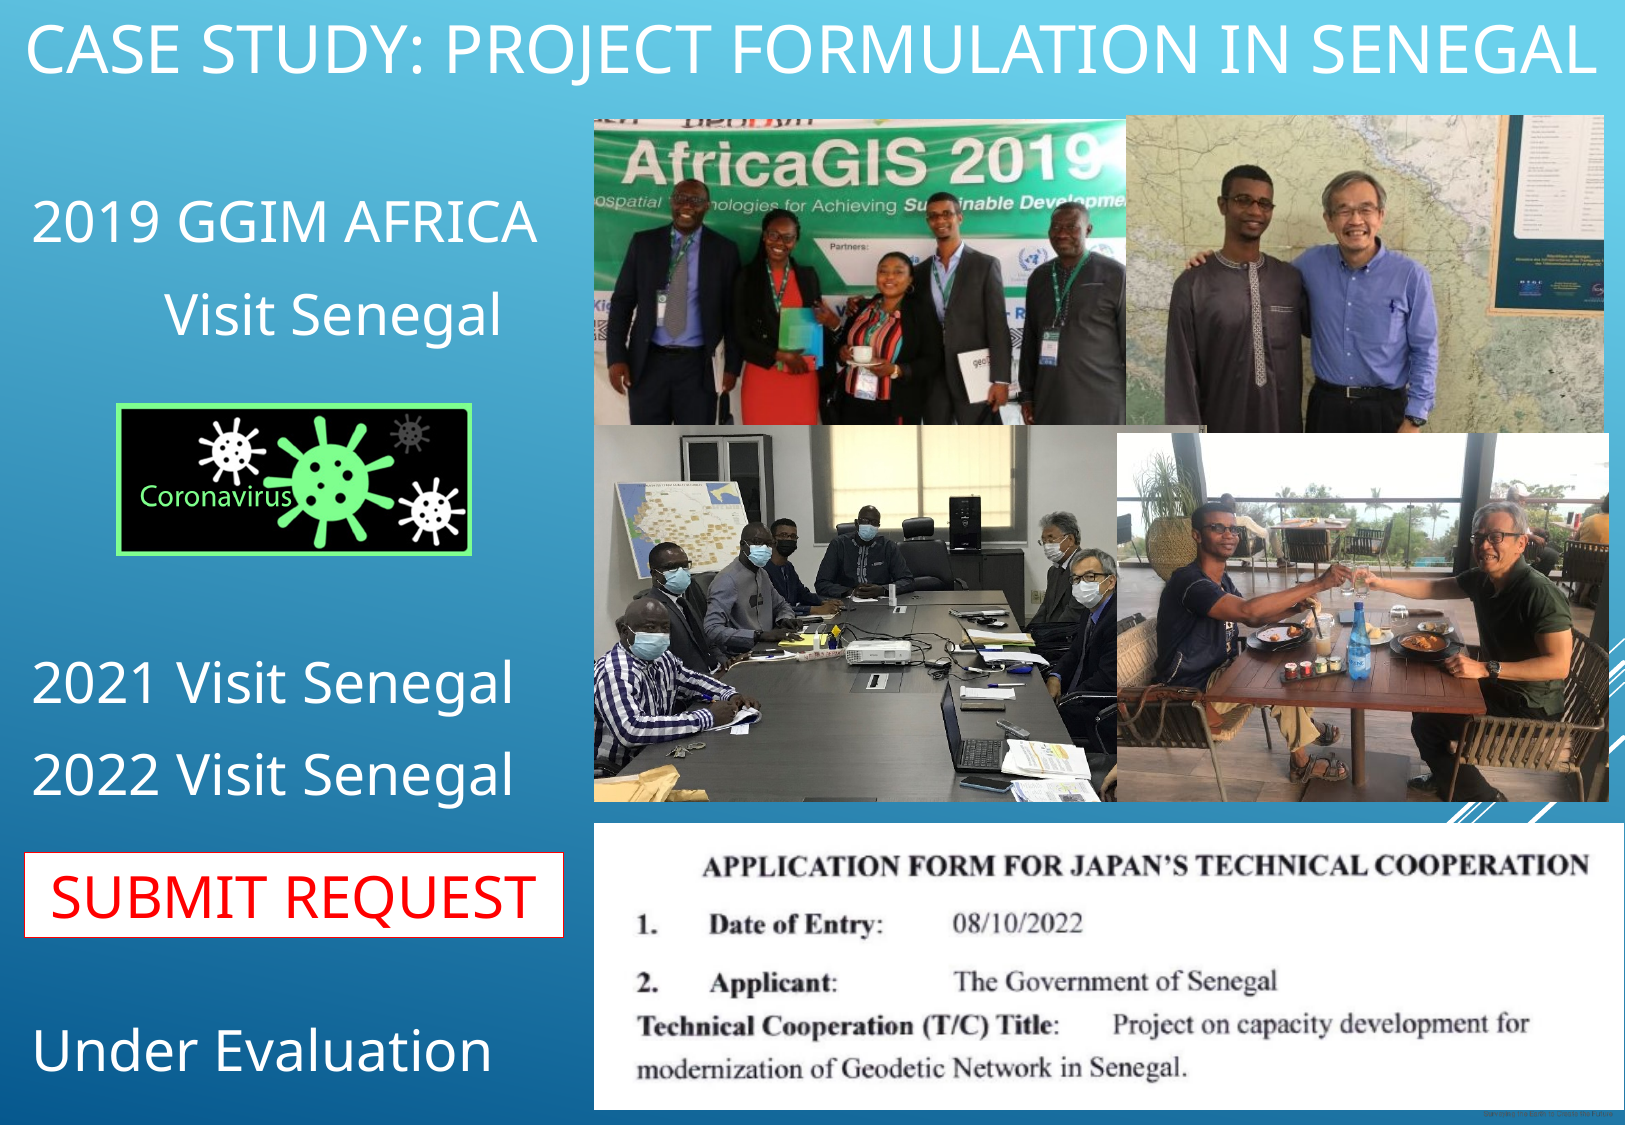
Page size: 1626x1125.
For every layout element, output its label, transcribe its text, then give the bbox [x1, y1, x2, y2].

picture [593, 114, 1609, 803]
picture [593, 822, 1624, 1125]
text_box 2019 GGIM AFRICA Visit Senegal 2021 Visit Senegal 2022 Visit Senegal Under Evaluation [16, 178, 647, 1095]
title Case study: Project formulation in senegal [9, 0, 1625, 173]
picture [116, 403, 472, 556]
text_box SUBMIT REQUEST [24, 852, 564, 938]
